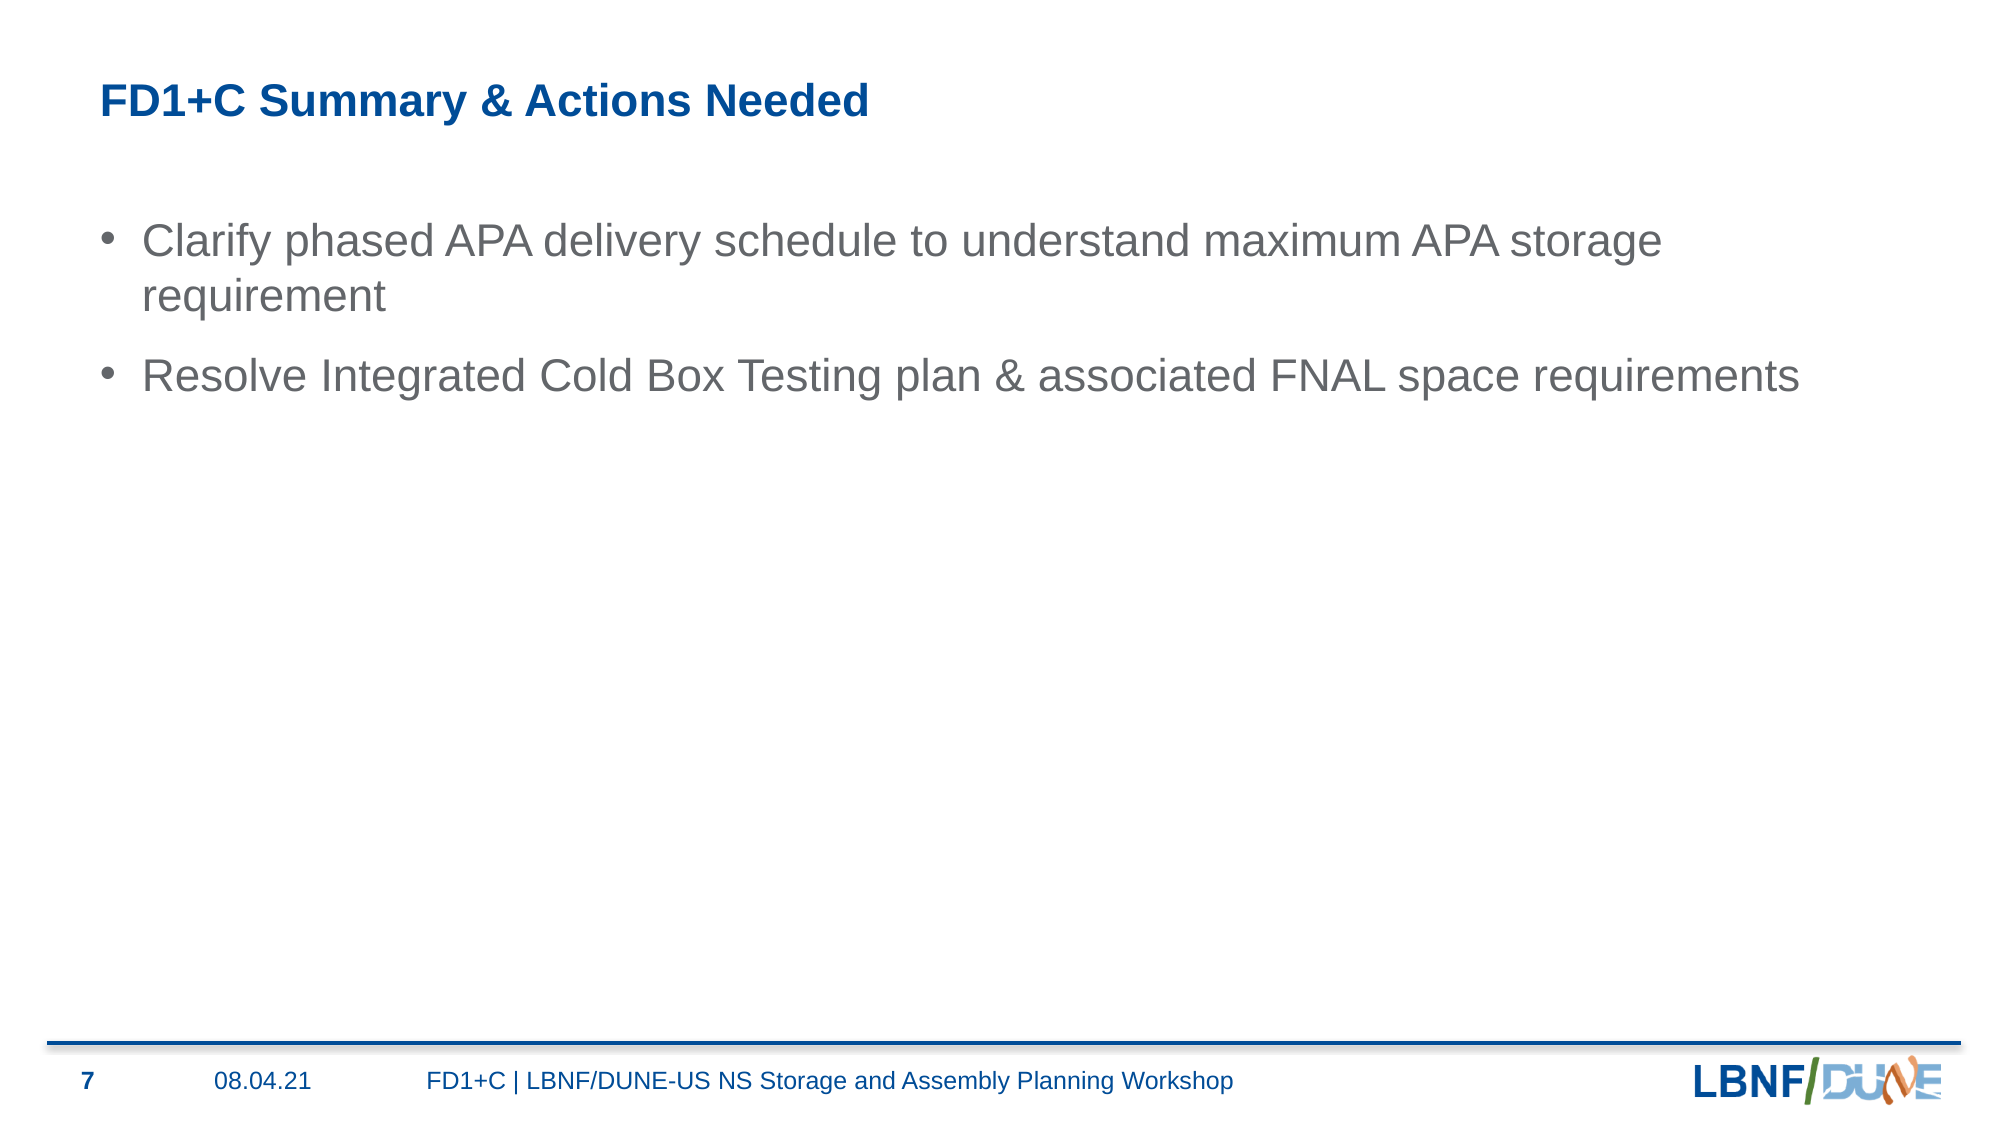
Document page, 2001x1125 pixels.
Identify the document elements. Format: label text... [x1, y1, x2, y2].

title FD1+C Summary & Actions Needed [99, 70, 1914, 165]
picture [1691, 1053, 1941, 1106]
slide_number 7 [80, 1064, 196, 1096]
footer FD1+C | LBNF/DUNE-US NS Storage and Assembly Planning Workshop [426, 1064, 1570, 1096]
list Clarify phased APA delivery schedule to understand maximum APA storage requirement Resolve Integrated Cold Box Testing plan & associated FNAL space requirements [99, 203, 1914, 999]
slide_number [214, 1064, 395, 1096]
